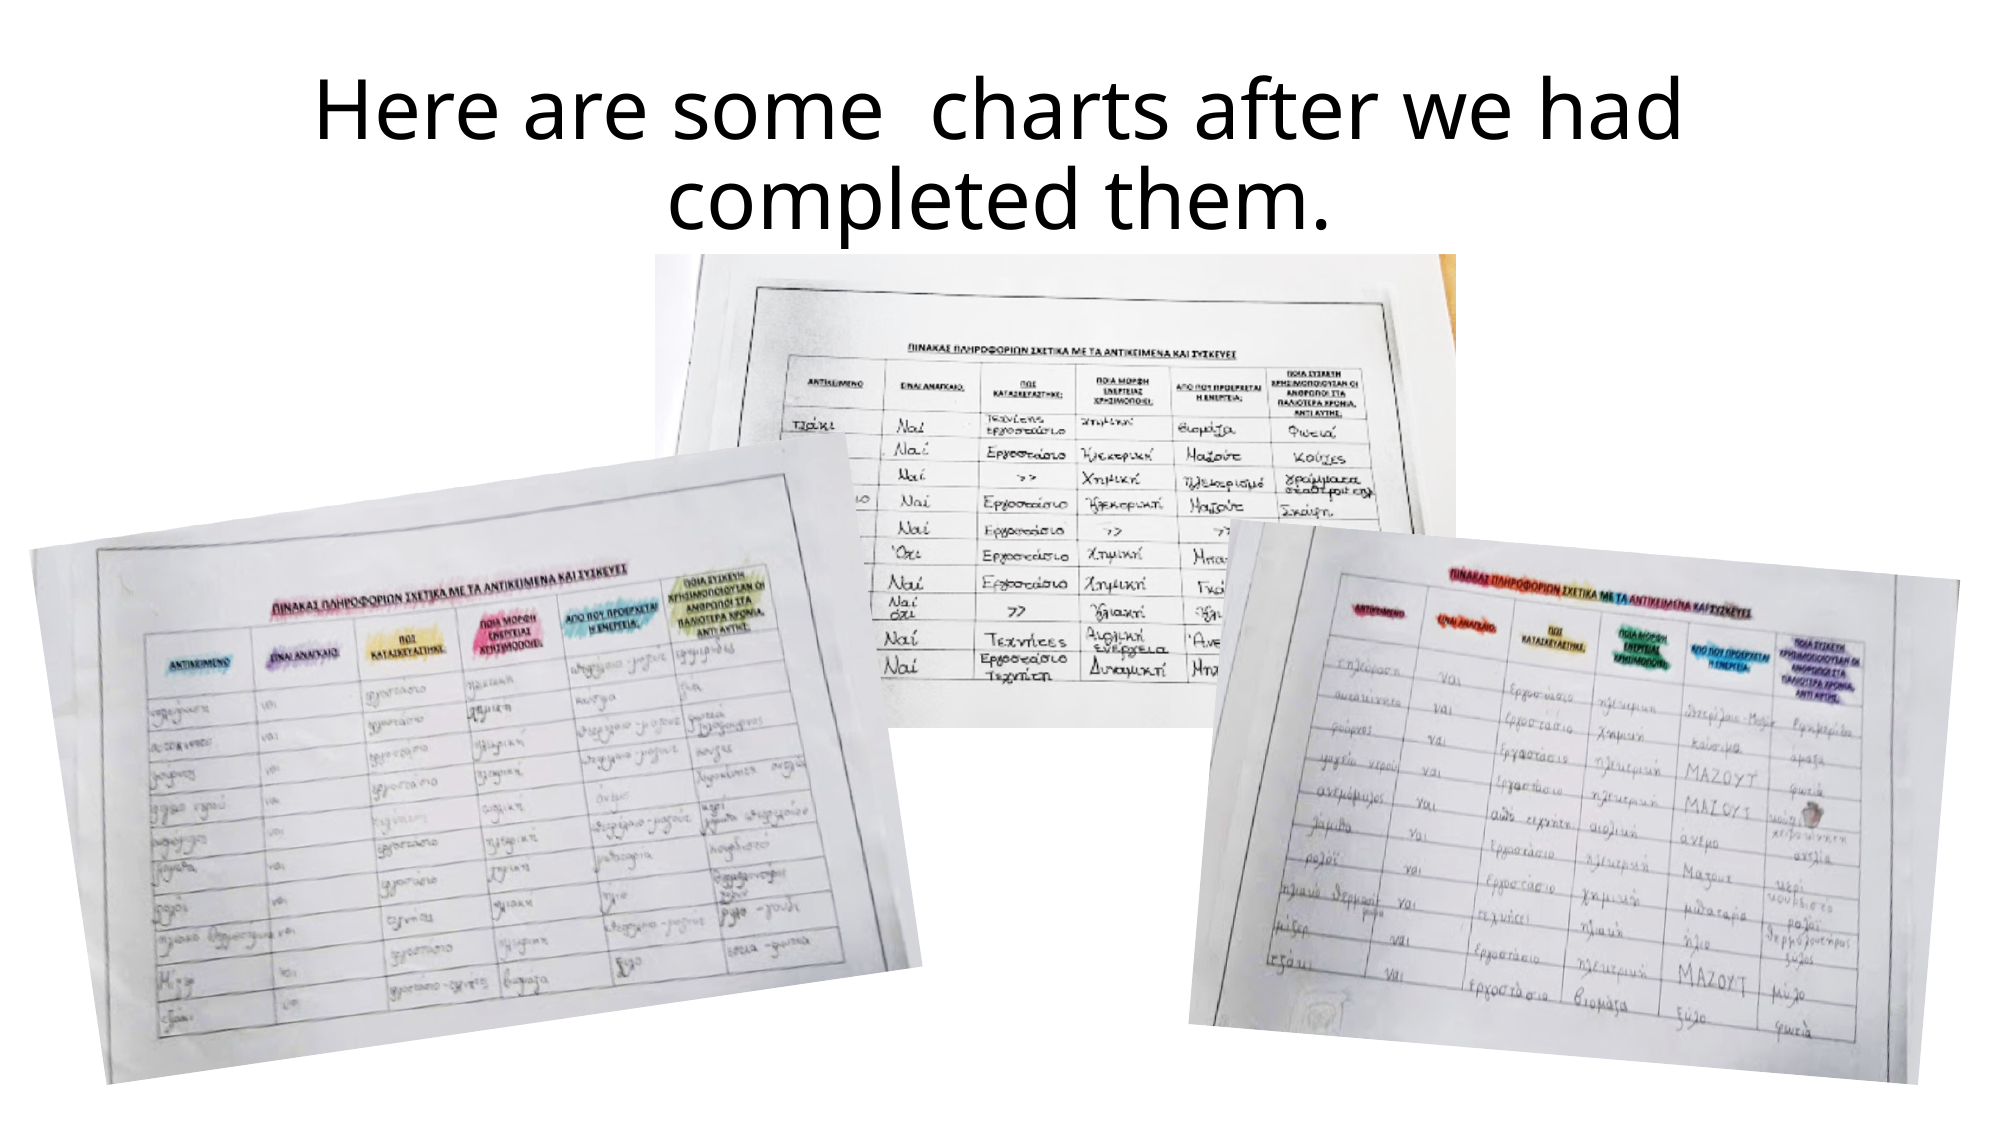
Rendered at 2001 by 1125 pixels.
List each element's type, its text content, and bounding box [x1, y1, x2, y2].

picture [28, 89, 1961, 1125]
list Here are some charts after we had completed them. [137, 60, 1863, 149]
